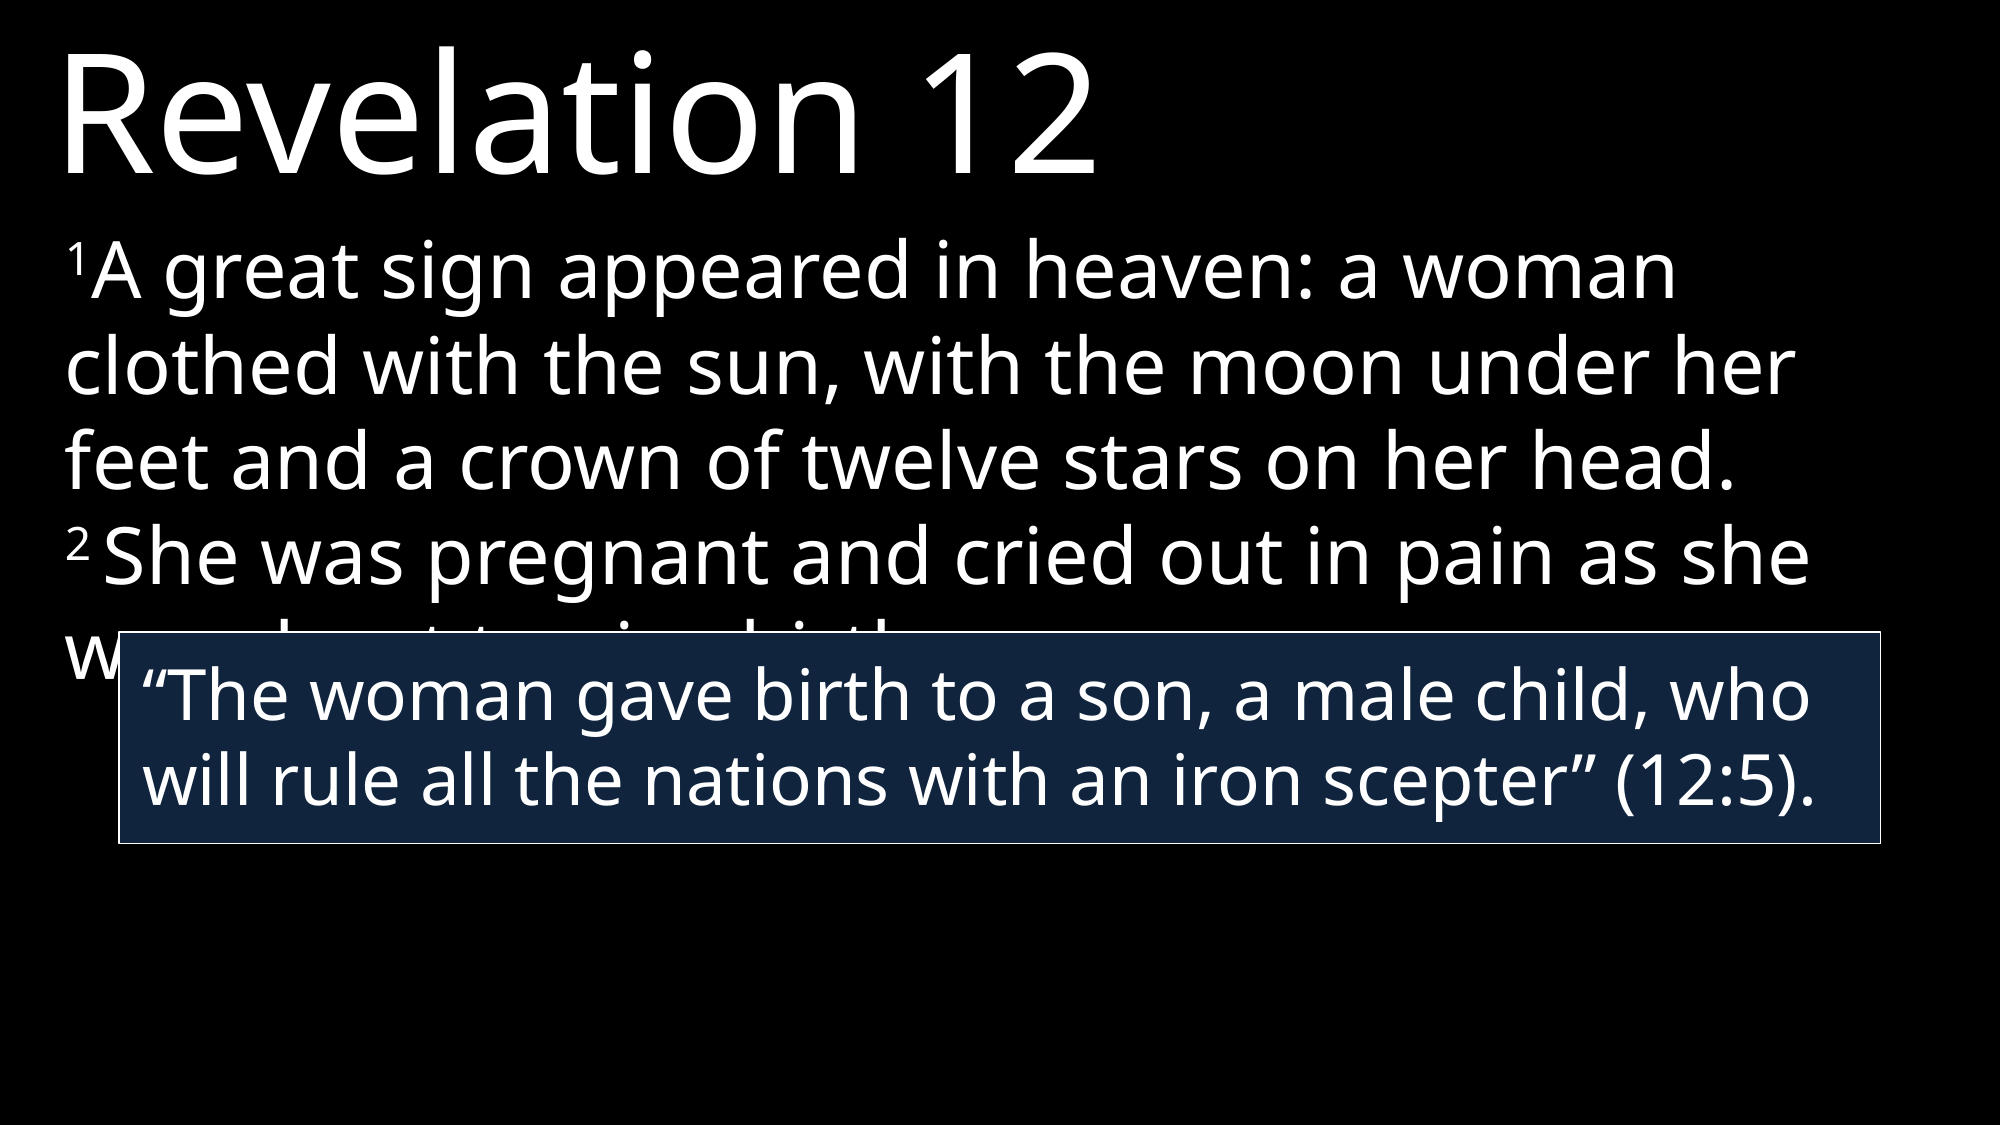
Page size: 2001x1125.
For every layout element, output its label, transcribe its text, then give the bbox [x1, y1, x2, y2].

text_box [119, 631, 1881, 844]
text_box 1A great sign appeared in heaven: a woman clothed with the sun, with the moon under her feet and a crown of twelve stars on her head. 2 She was pregnant and cried out in pain as she was about to give birth. [49, 212, 1943, 703]
text_box “The woman gave birth to a son, a male child, who will rule all the nations with an iron scepter” (12:5). [124, 642, 1872, 827]
text_box Revelation 12 [37, 0, 1838, 215]
